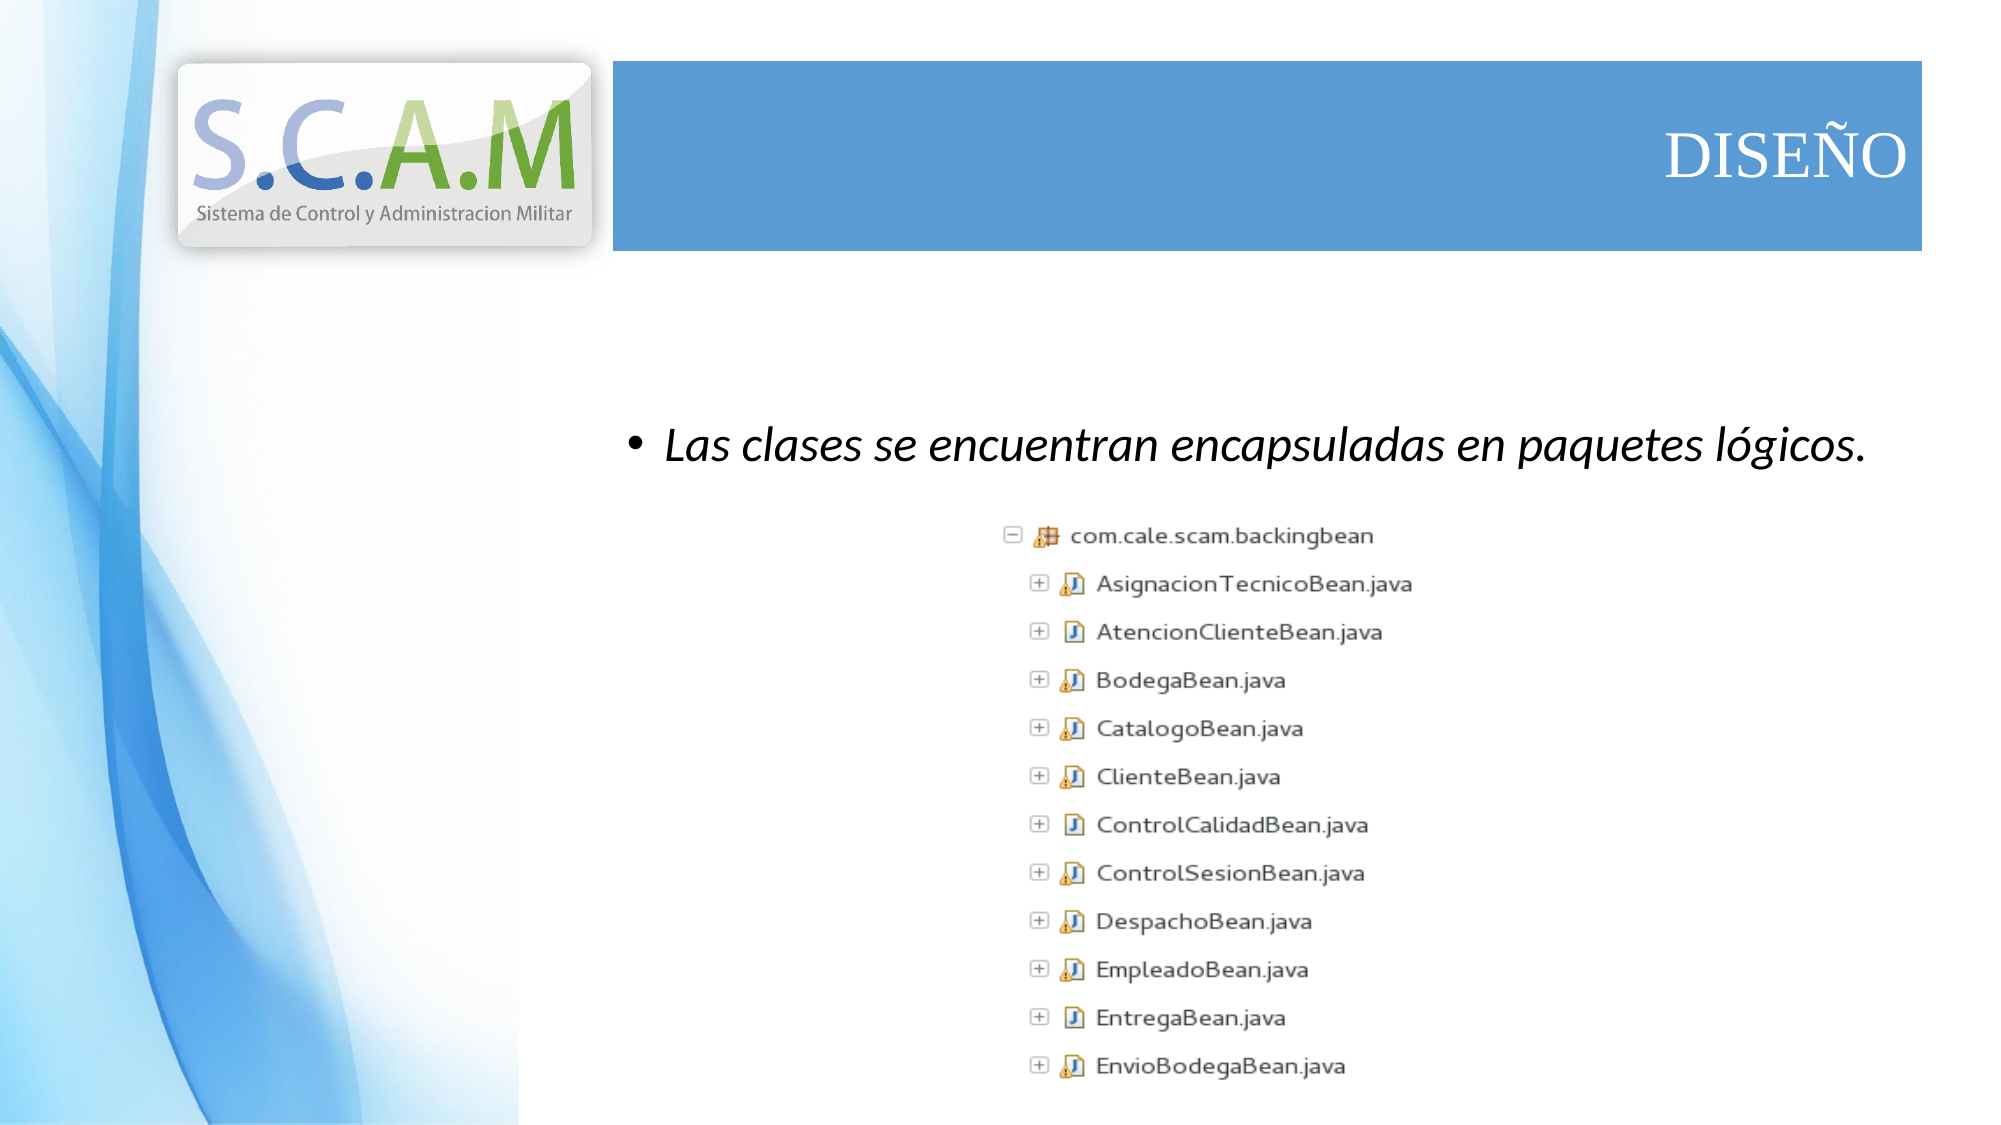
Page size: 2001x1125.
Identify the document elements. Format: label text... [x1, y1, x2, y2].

picture [994, 517, 1459, 1094]
list Las clases se encuentran encapsuladas en paquetes lógicos. [611, 410, 1924, 1016]
picture [0, 0, 622, 1125]
title DISEÑO [622, 58, 1925, 254]
